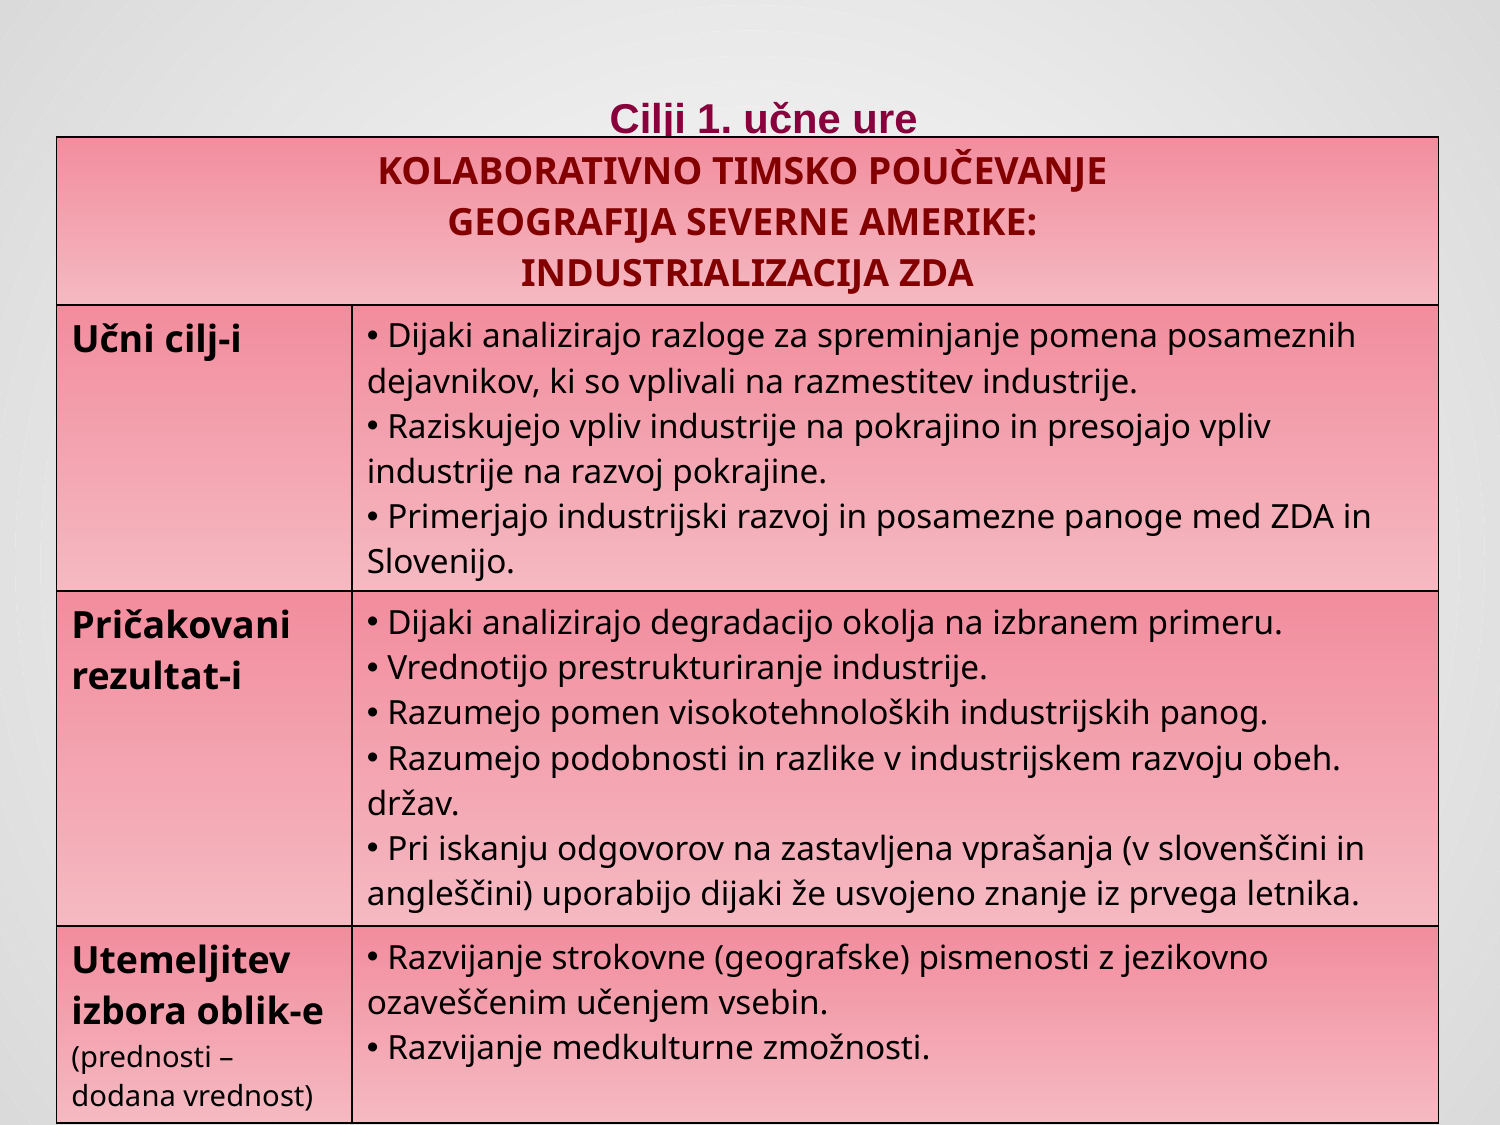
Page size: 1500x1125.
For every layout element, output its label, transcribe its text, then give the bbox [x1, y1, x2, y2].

table_cell Pričakovani rezultat-i [57, 592, 351, 925]
table_header KOLABORATIVNO TIMSKO POUČEVANJE GEOGRAFIJA SEVERNE AMERIKE: INDUSTRIALIZACIJA ZDA [57, 138, 1438, 304]
table_cell Utemeljitev izbora oblik-e (prednosti – dodana vrednost) [57, 927, 351, 1122]
table_cell Učni cilj-i [57, 306, 351, 590]
table_cell Dijaki analizirajo razloge za spreminjanje pomena posameznih dejavnikov, ki so vplivali na razmestitev industrije. Raziskujejo vpliv industrije na pokrajino in presojajo vpliv industrije na razvoj pokrajine. Primerjajo industrijski razvoj in posamezne panoge med ZDA in Slovenijo. [353, 306, 1438, 590]
table_cell Razvijanje strokovne (geografske) pismenosti z jezikovno ozaveščenim učenjem vsebin. Razvijanje medkulturne zmožnosti. [353, 927, 1438, 1122]
table_cell Dijaki analizirajo degradacijo okolja na izbranem primeru. Vrednotijo prestrukturiranje industrije. Razumejo pomen visokotehnoloških industrijskih panog. Razumejo podobnosti in razlike v industrijskem razvoju obeh. držav. Pri iskanju odgovorov na zastavljena vprašanja (v slovenščini in angleščini) uporabijo dijaki že usvojeno znanje iz prvega letnika. [353, 592, 1438, 925]
title Cilji 1. učne ure [88, 19, 1439, 136]
